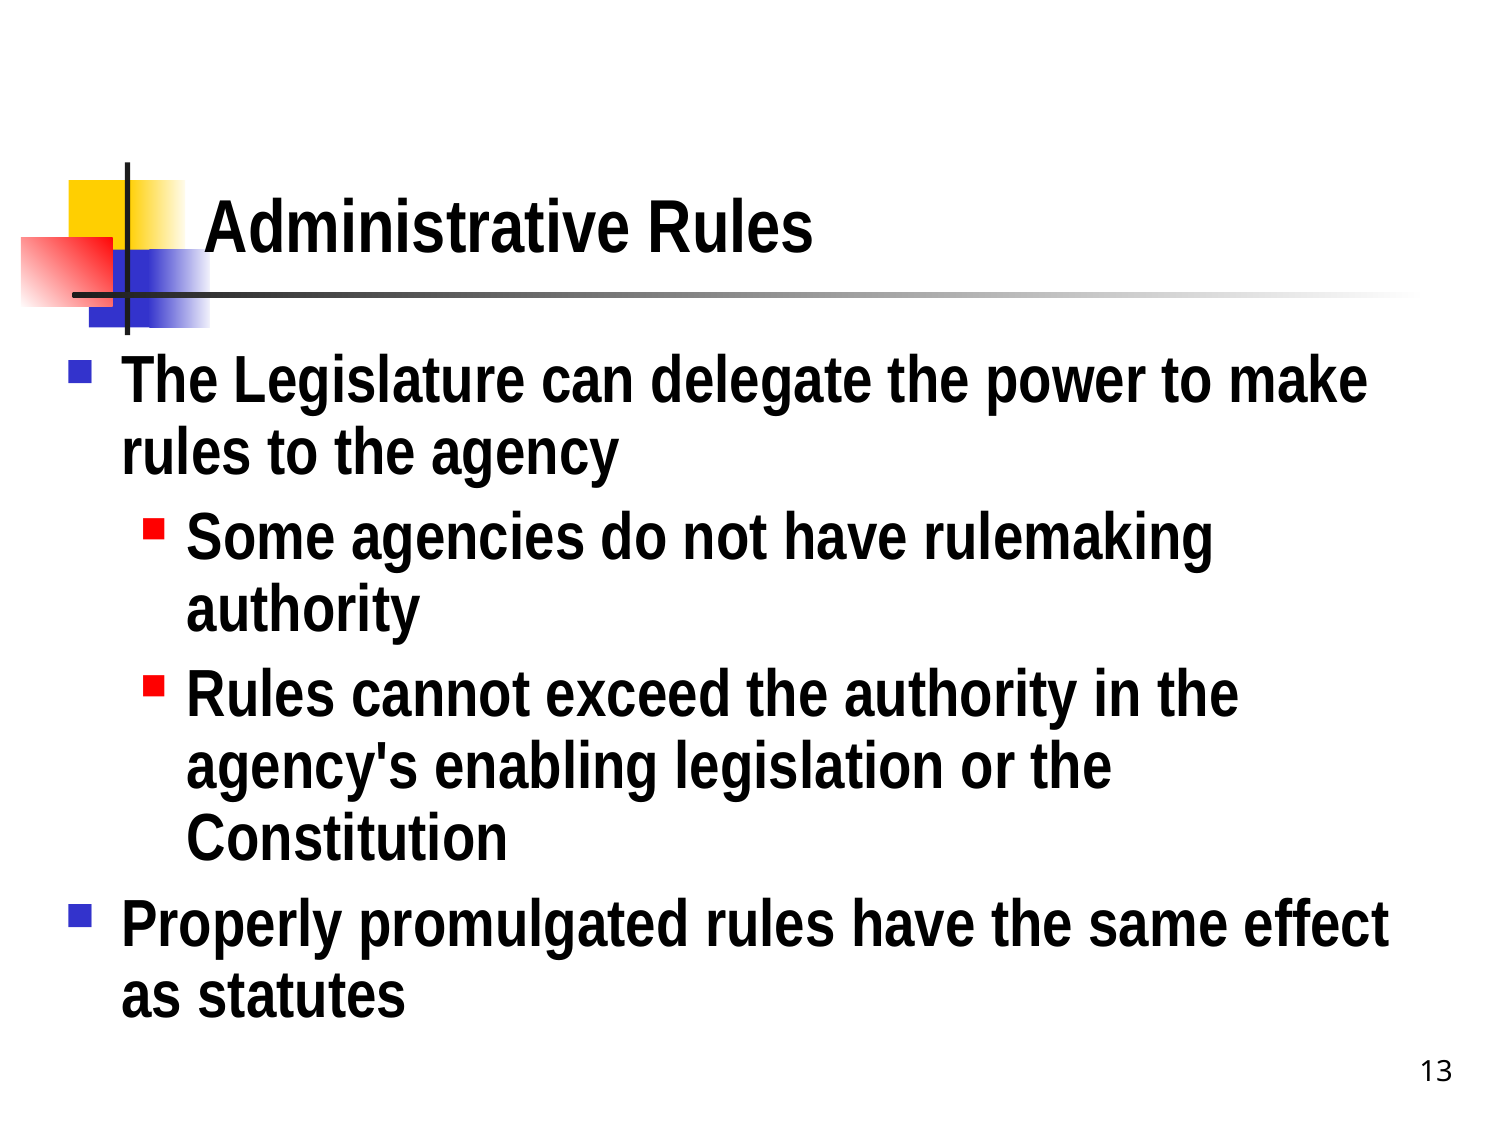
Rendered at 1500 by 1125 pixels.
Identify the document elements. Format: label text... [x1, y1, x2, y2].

list The Legislature can delegate the power to make rules to the agency Some agencies do not have rulemaking authority Rules cannot exceed the authority in the agency's enabling legislation or the Constitution Properly promulgated rules have the same effect as statutes [50, 337, 1450, 1075]
title Administrative Rules [188, 72, 1468, 275]
slide_number 13 [1155, 1024, 1468, 1100]
